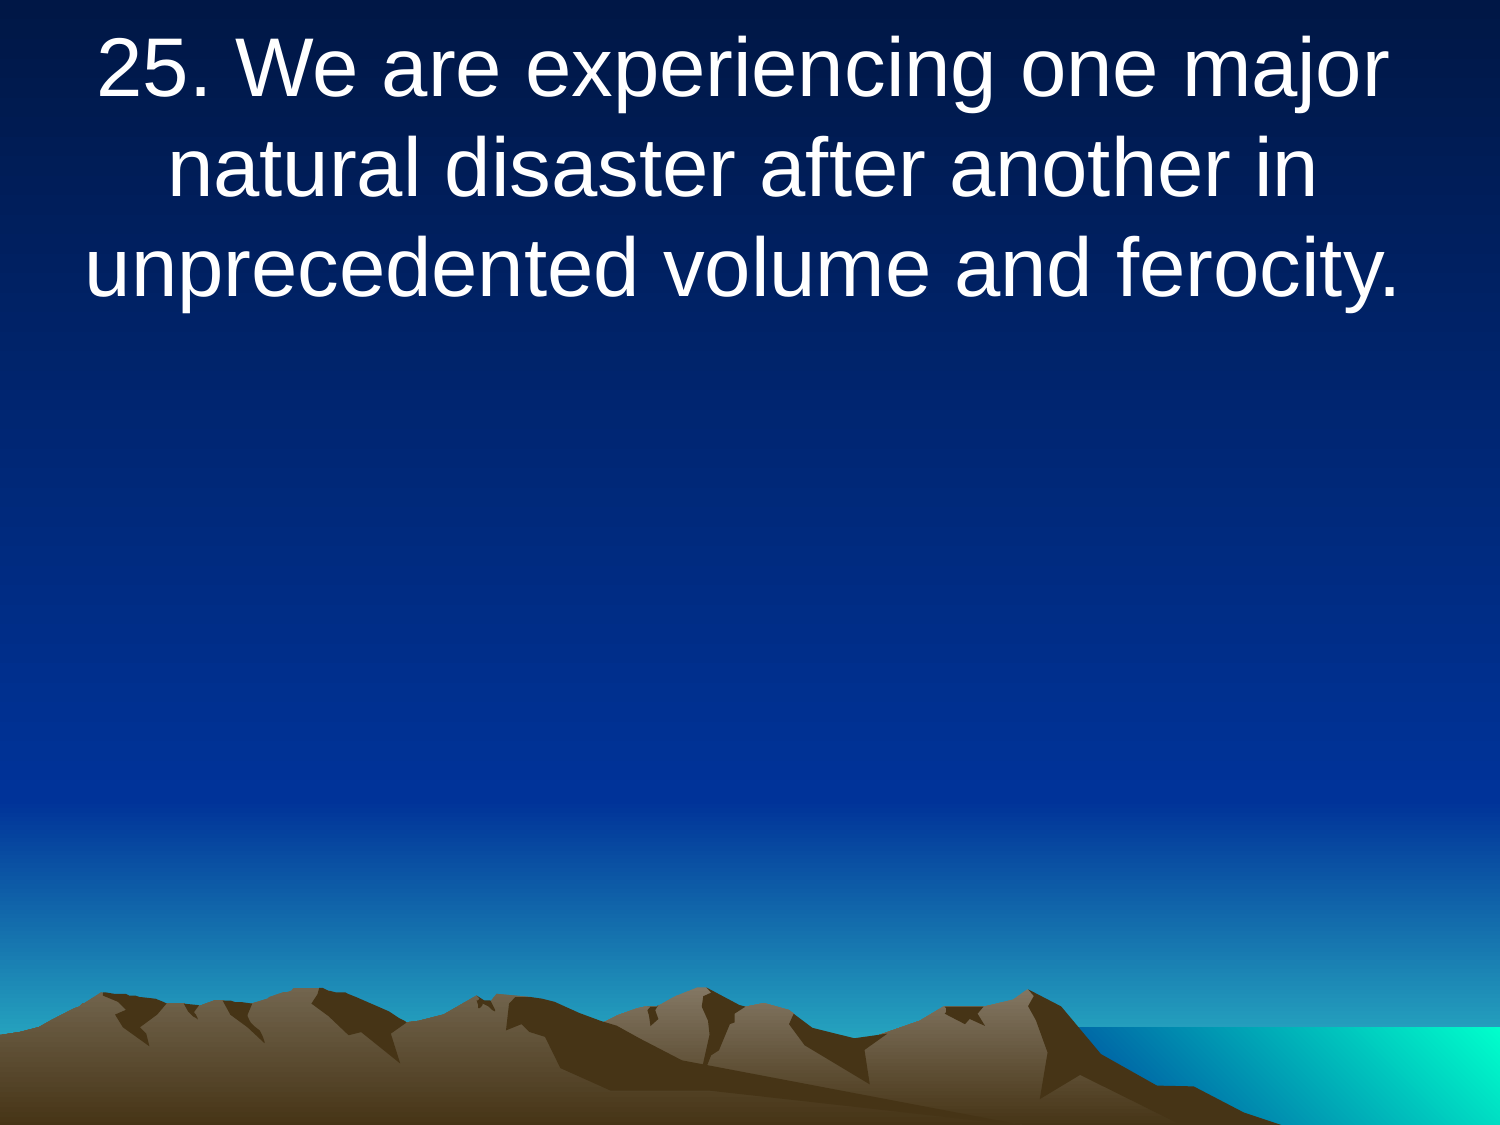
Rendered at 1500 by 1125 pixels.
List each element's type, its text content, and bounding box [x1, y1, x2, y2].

text_box 25. We are experiencing one major natural disaster after another in unprecedented volume and ferocity. [12, 5, 1475, 1125]
